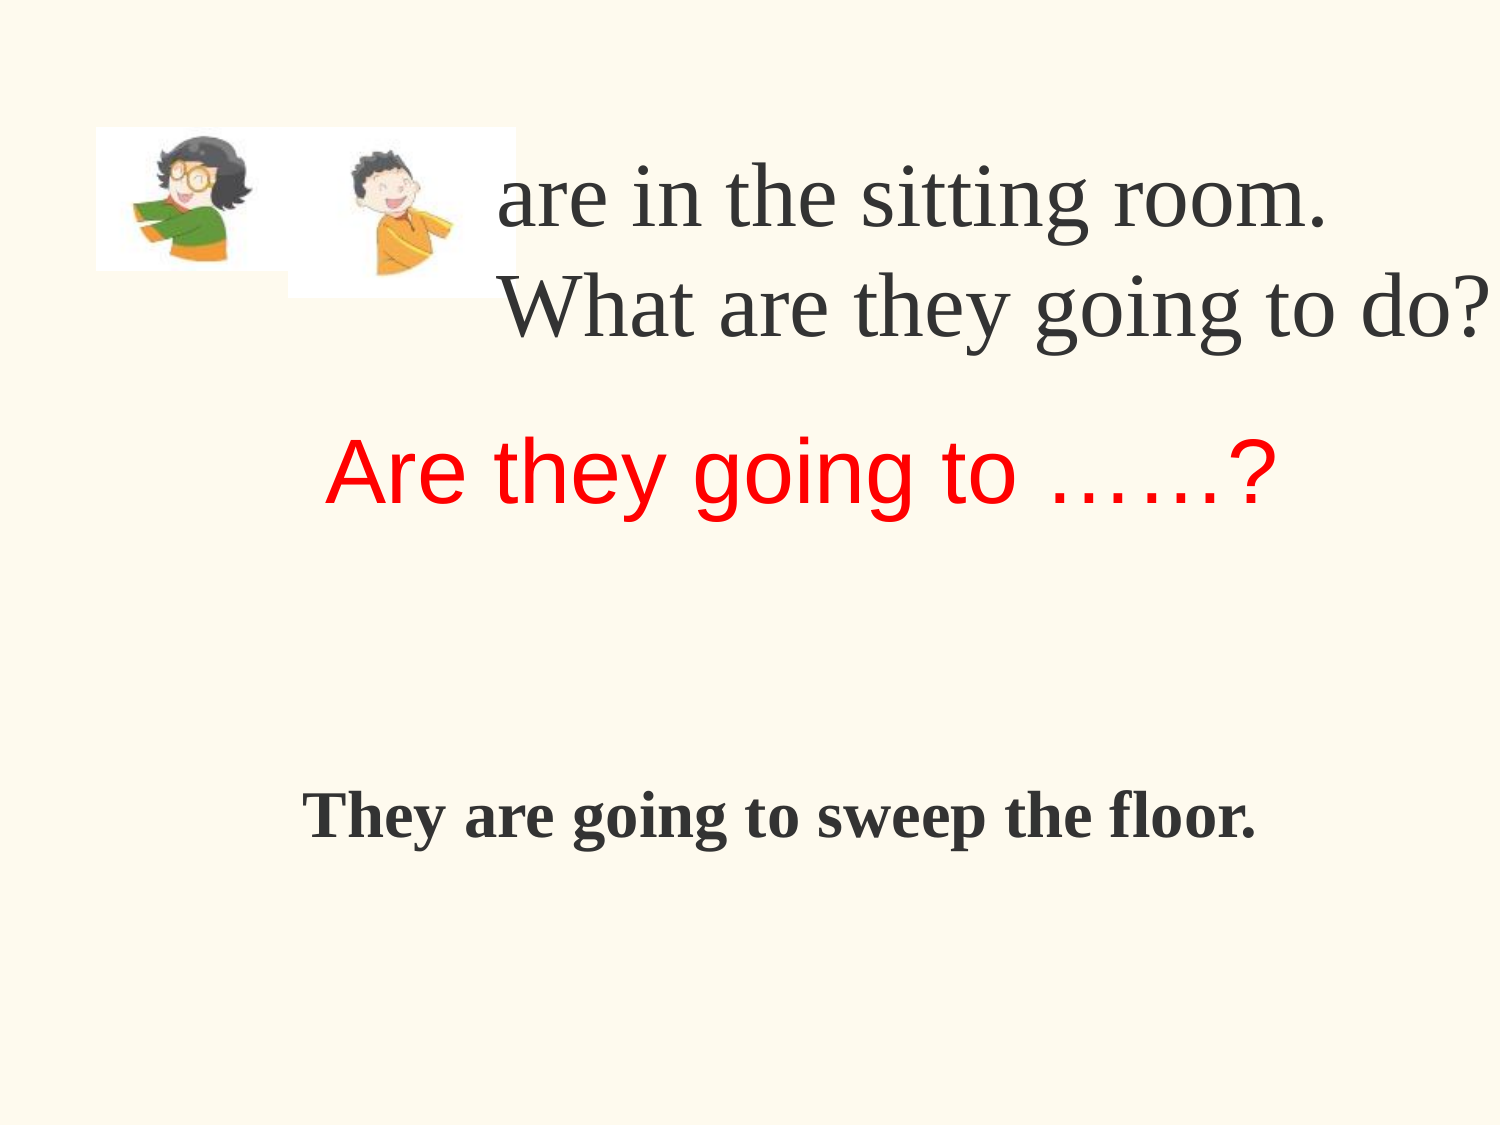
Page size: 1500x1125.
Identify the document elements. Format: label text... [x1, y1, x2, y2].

text_box are in the sitting room. What are they going to do? [482, 127, 1500, 472]
text_box Are they going to ……? [311, 404, 1295, 529]
picture [96, 126, 516, 298]
text_box They are going to sweep the floor. [288, 762, 1500, 858]
